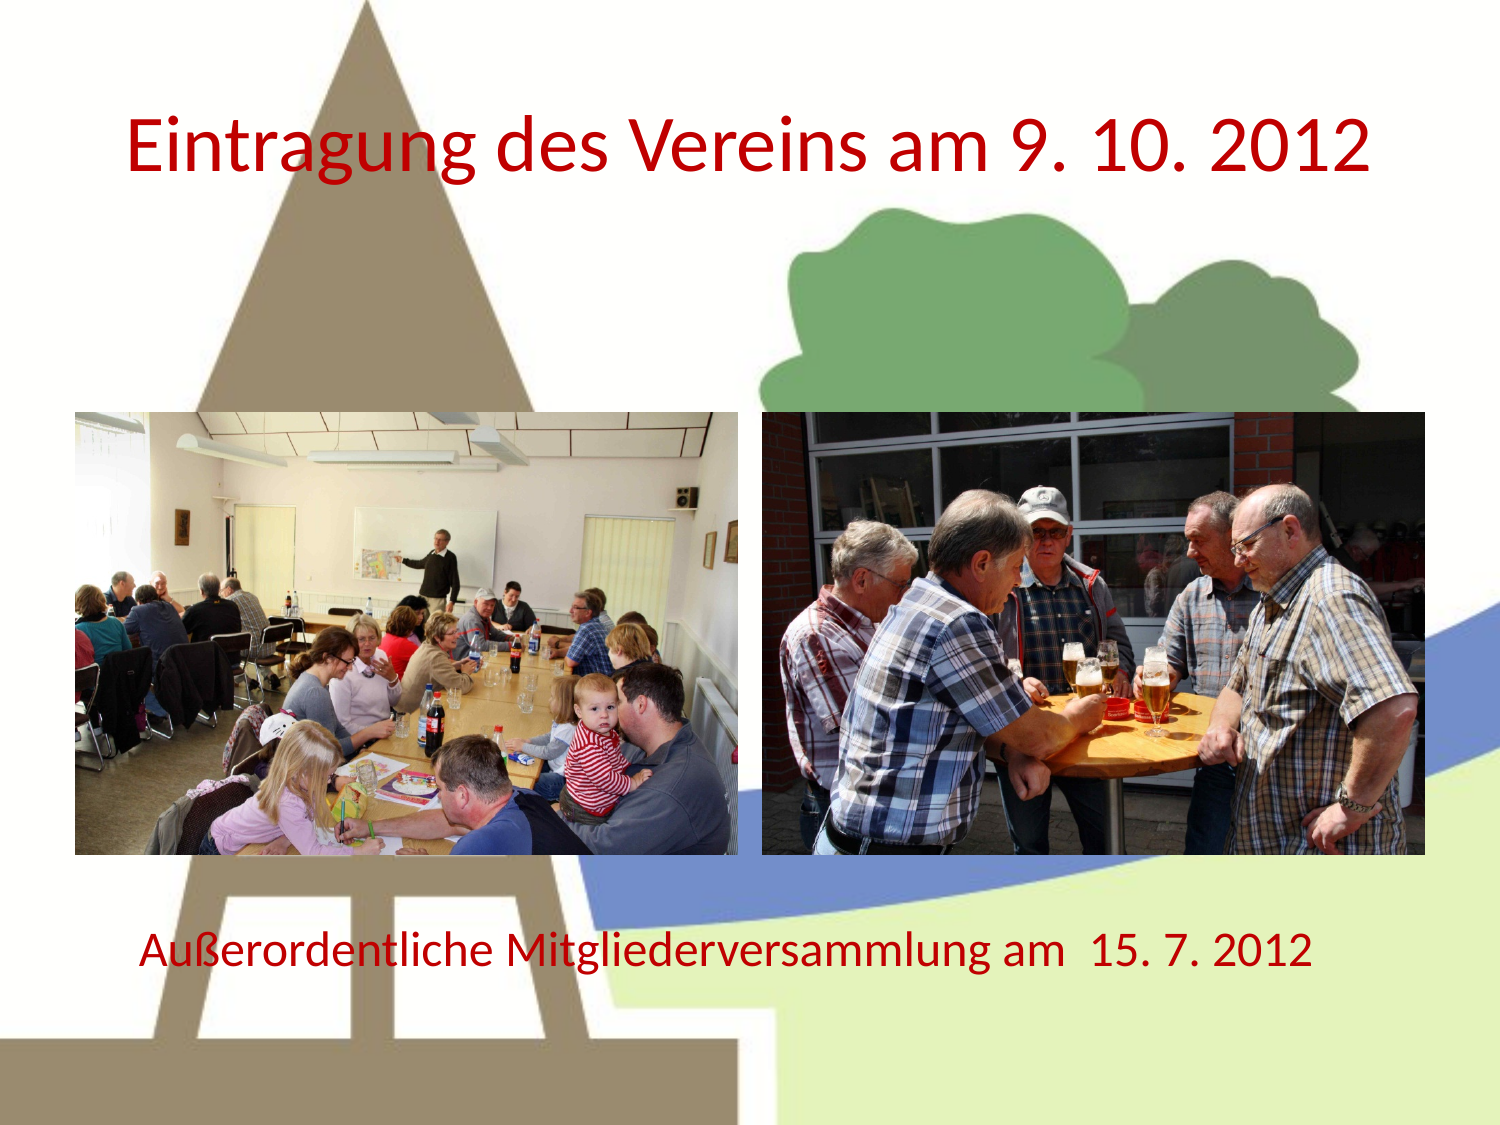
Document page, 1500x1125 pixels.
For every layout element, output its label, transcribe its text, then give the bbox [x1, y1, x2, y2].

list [74, 412, 738, 855]
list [762, 412, 1426, 855]
title Eintragung des Vereins am 9. 10. 2012 [75, 45, 1425, 233]
text_box Außerordentliche Mitgliederversammlung am 15. 7. 2012 [123, 909, 1376, 984]
